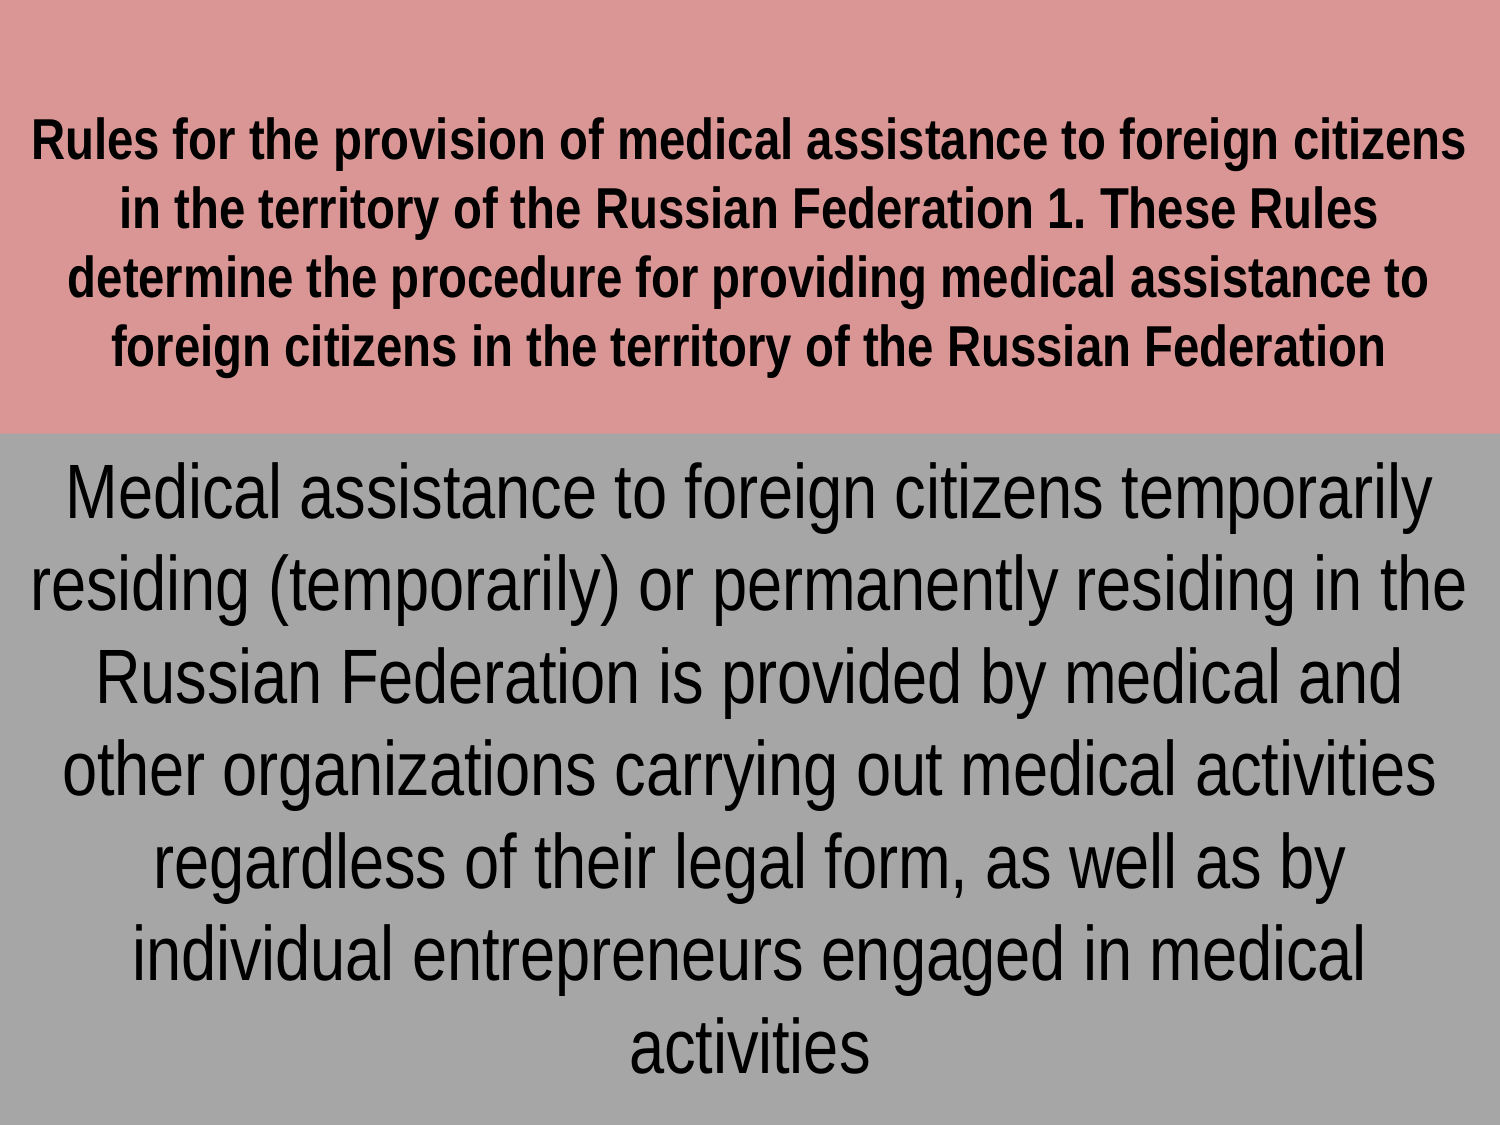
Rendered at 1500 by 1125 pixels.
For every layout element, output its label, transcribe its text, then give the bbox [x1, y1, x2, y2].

title Rules for the provision of medical assistance to foreign citizens in the territory of the Russian Federation 1. These Rules determine the procedure for providing medical assistance to foreign citizens in the territory of the Russian Federation [0, 0, 1500, 433]
subtitle Medical assistance to foreign citizens temporarily residing (temporarily) or permanently residing in the Russian Federation is provided by medical and other organizations carrying out medical activities regardless of their legal form, as well as by individual entrepreneurs engaged in medical activities [0, 433, 1500, 1125]
